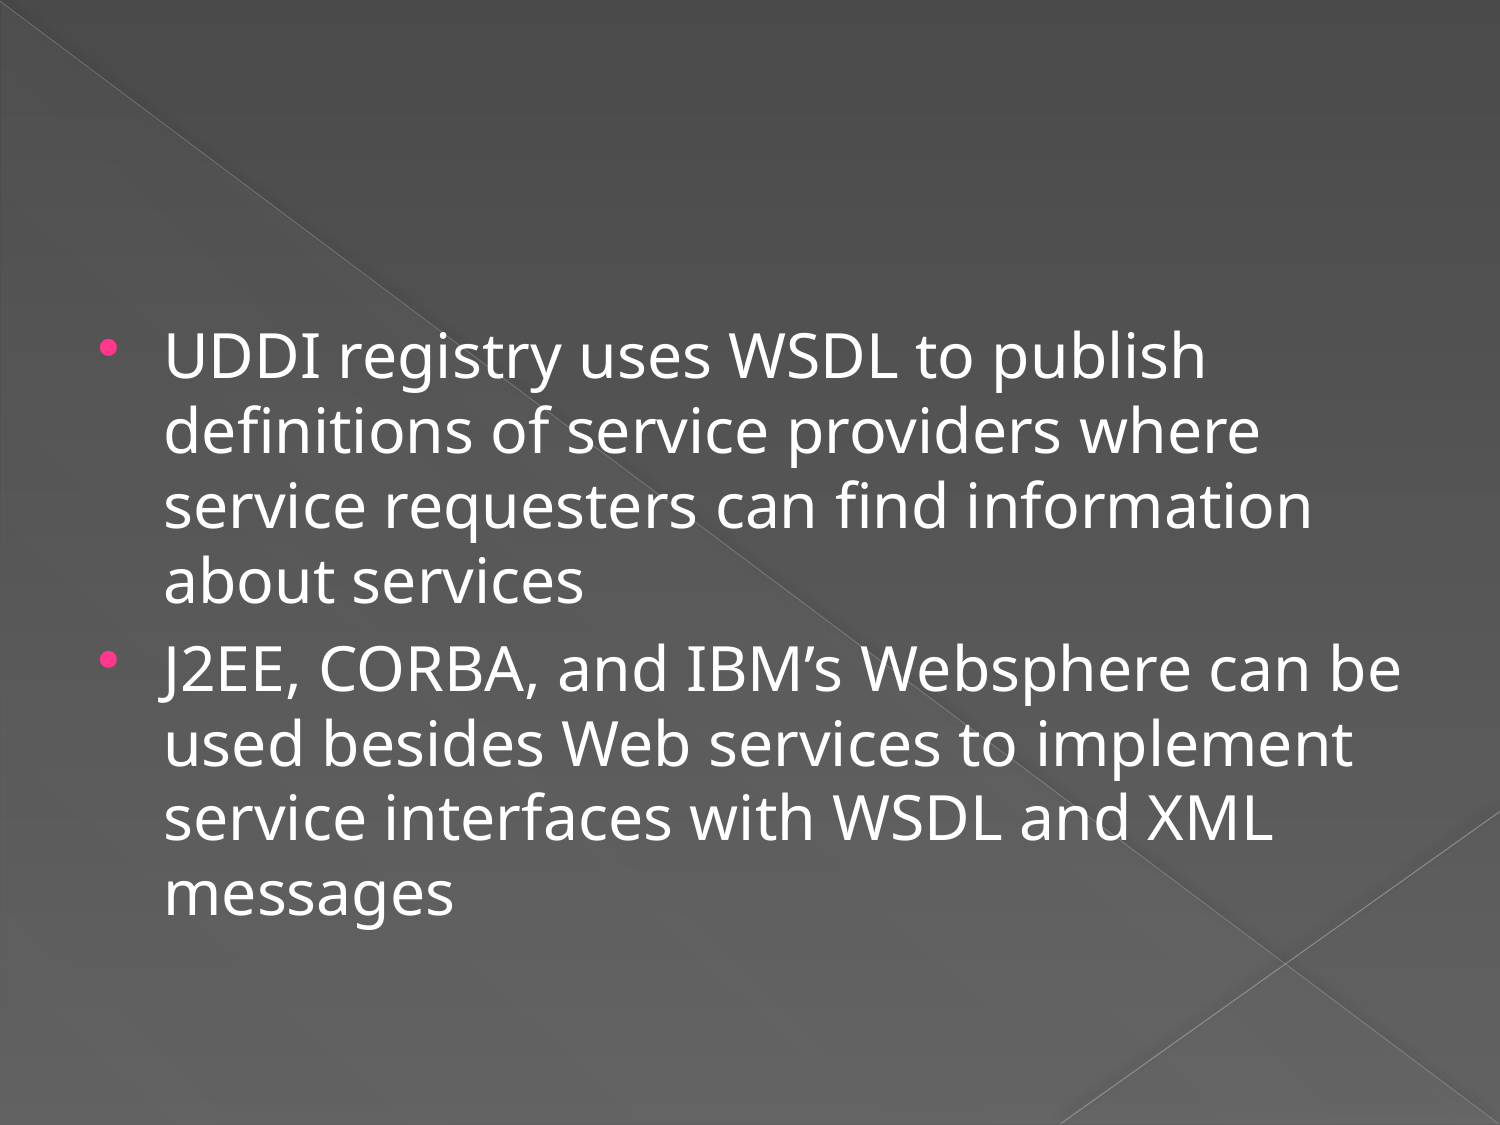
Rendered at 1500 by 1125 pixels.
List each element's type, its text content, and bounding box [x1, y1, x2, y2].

list UDDI registry uses WSDL to publish definitions of service providers where service requesters can find information about services J2EE, CORBA, and IBM’s Websphere can be used besides Web services to implement service interfaces with WSDL and XML messages [75, 308, 1425, 1059]
